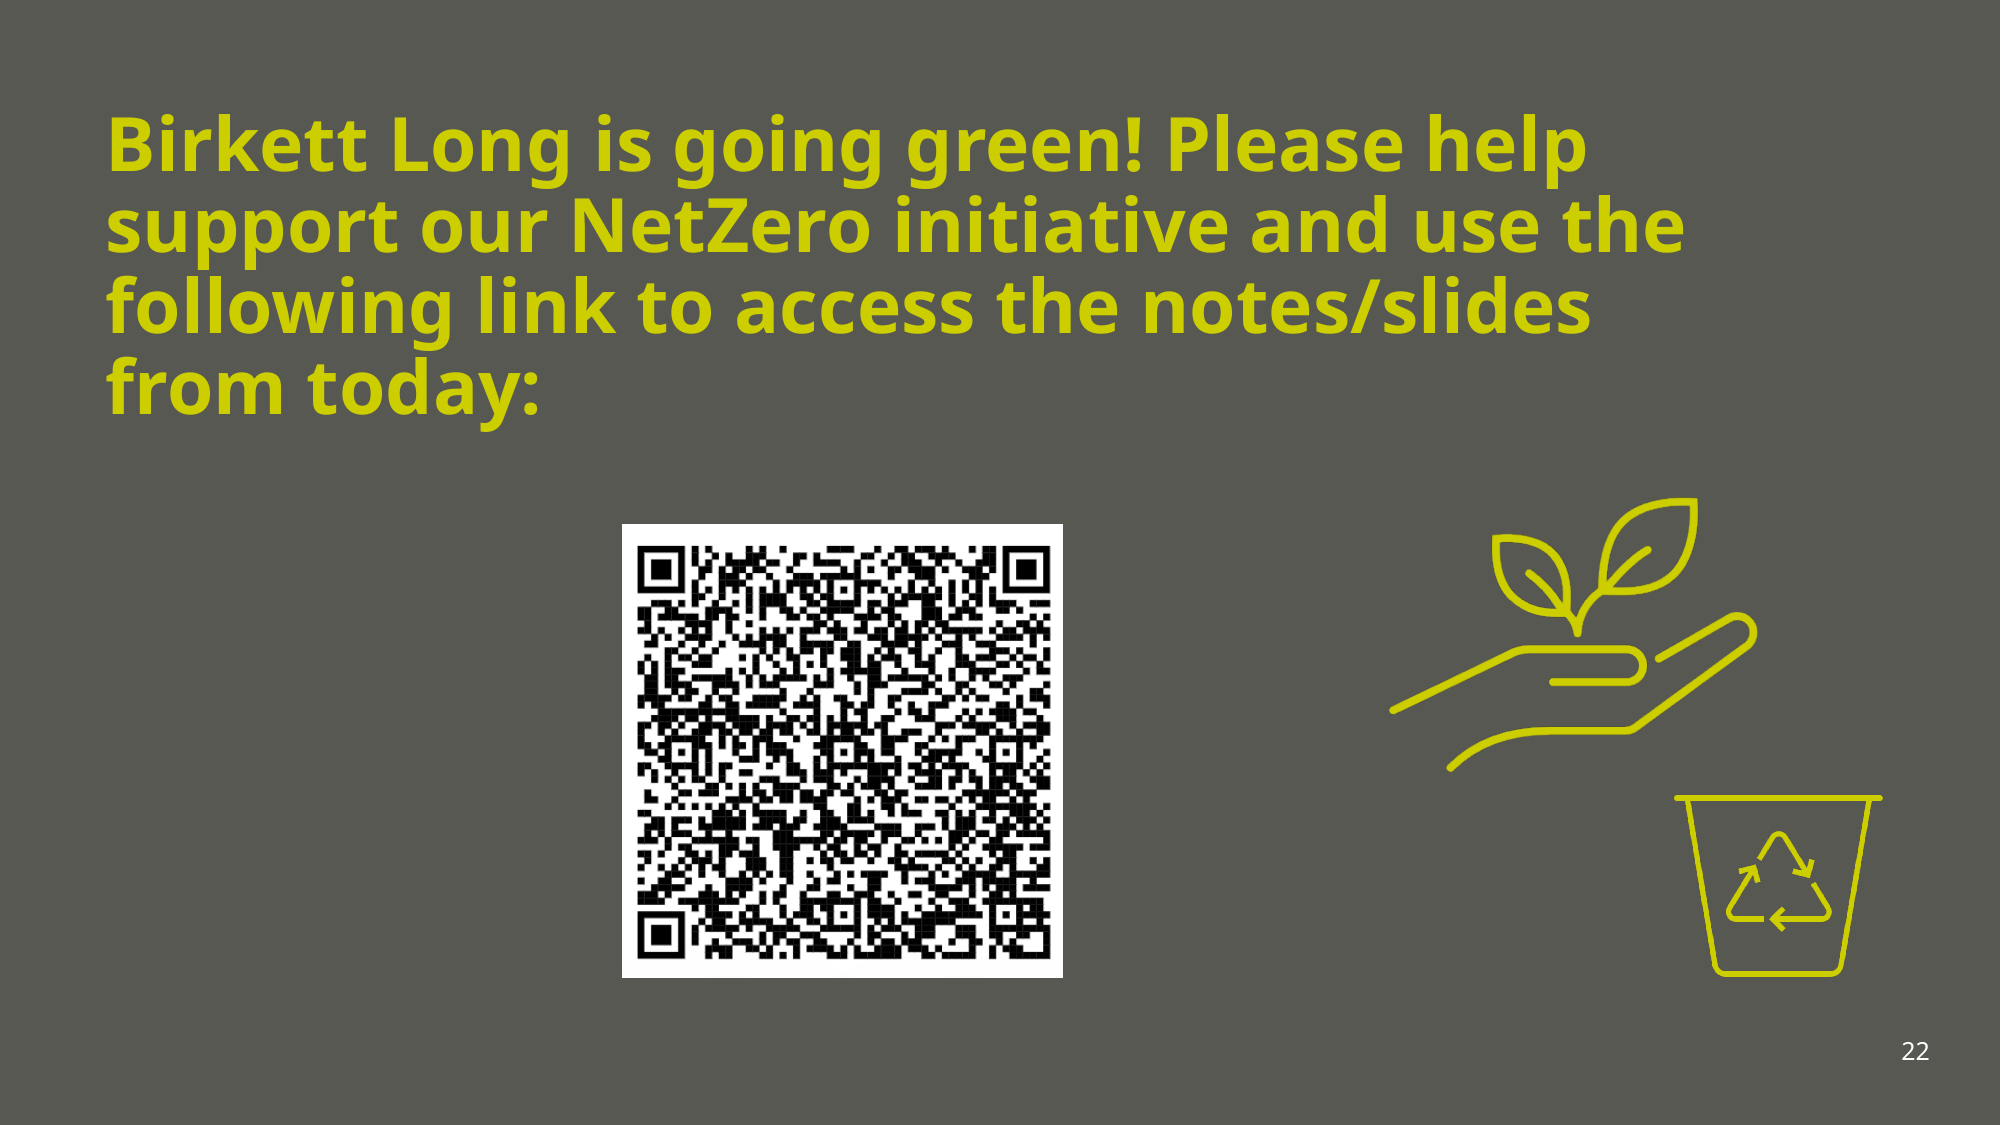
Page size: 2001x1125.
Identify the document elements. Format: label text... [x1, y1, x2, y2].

picture [1377, 436, 1910, 1015]
title Birkett Long is going green! Please help support our NetZero initiative and use the following link to access the notes/slides from today: [90, 262, 1753, 439]
slide_number 22 [1862, 1035, 1945, 1071]
picture [622, 524, 1063, 978]
